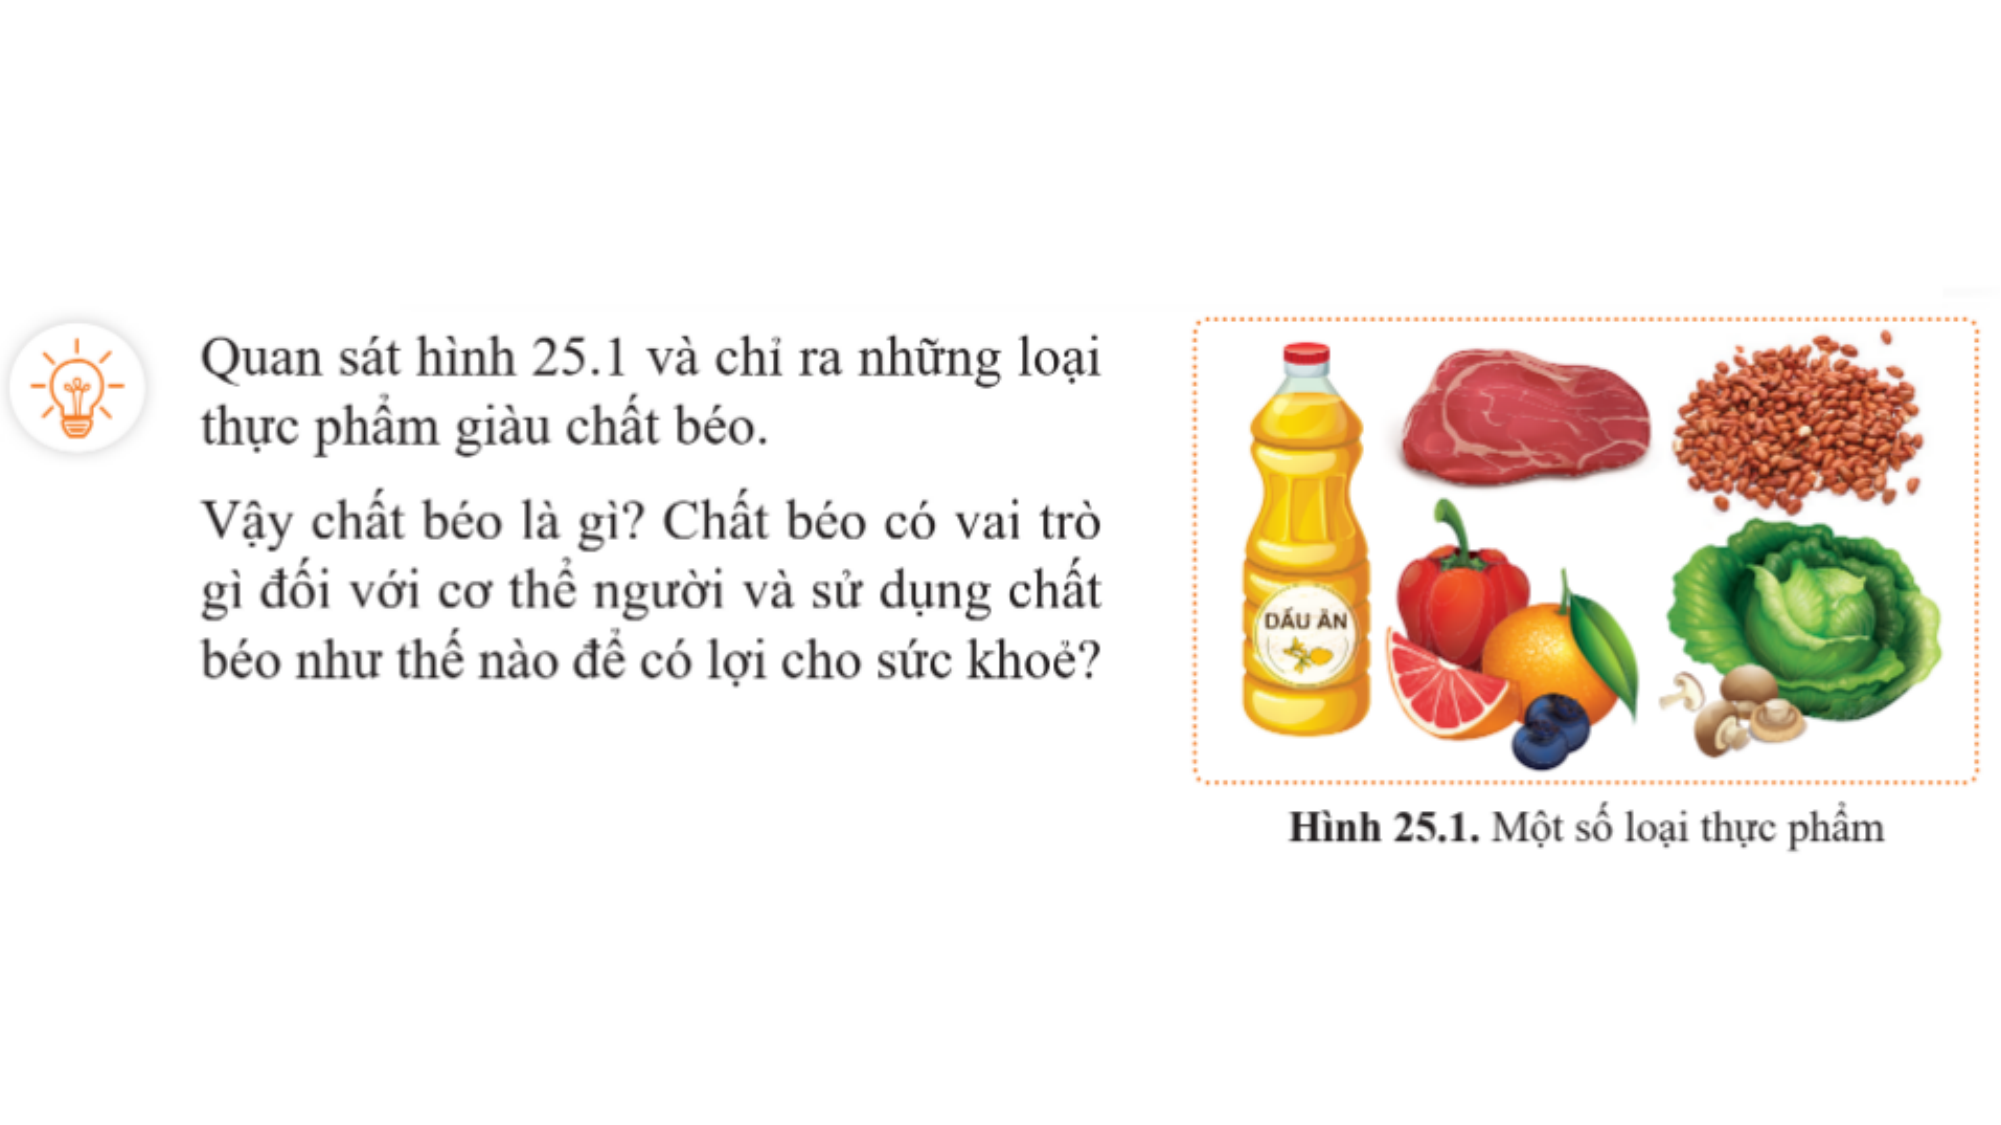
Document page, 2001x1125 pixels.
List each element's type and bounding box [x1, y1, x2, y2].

picture [0, 254, 2000, 875]
